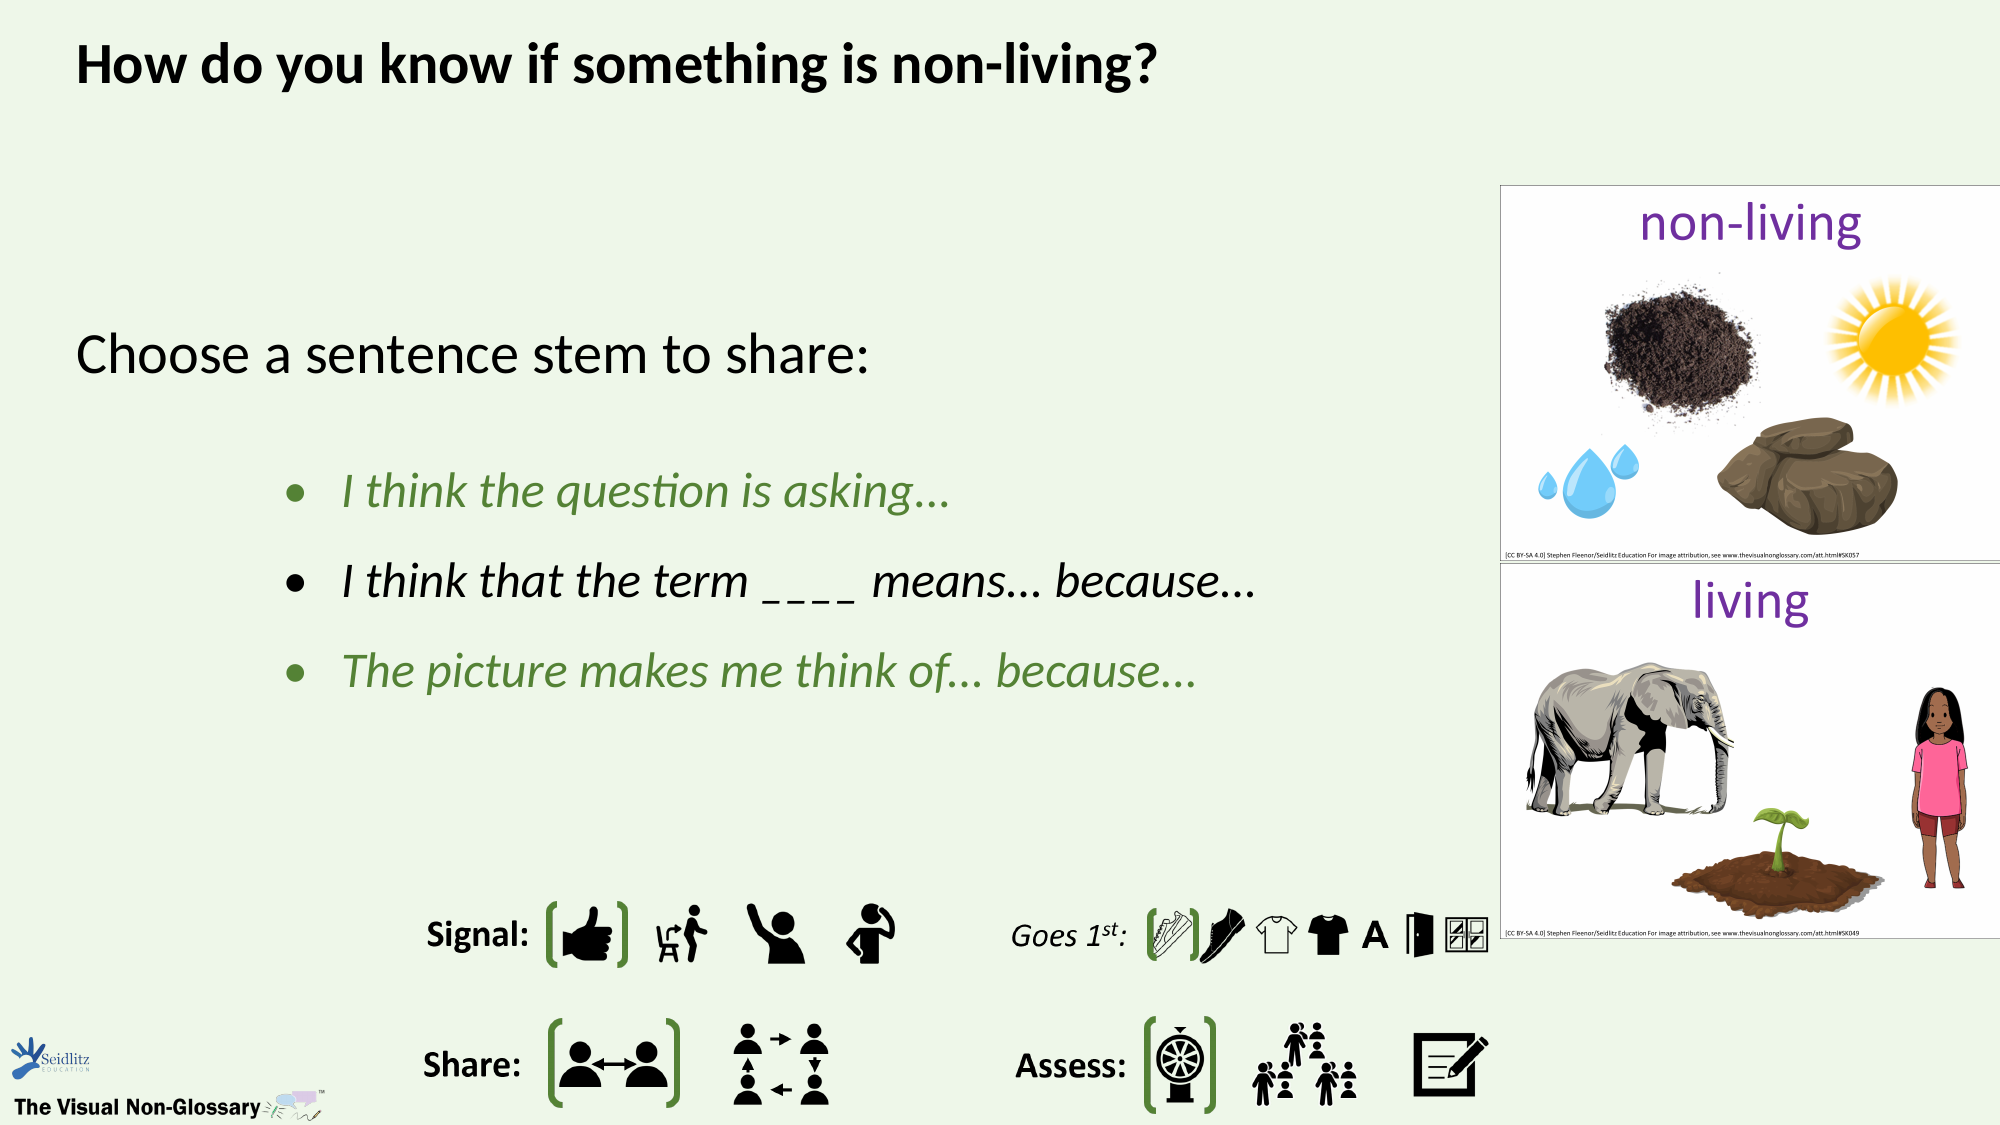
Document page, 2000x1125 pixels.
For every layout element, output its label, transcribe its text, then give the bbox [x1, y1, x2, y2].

text_box Choose a sentence stem to share: [61, 307, 1479, 393]
picture [1499, 185, 2000, 562]
picture [1499, 563, 2000, 940]
picture [400, 899, 1489, 1114]
picture [0, 1034, 328, 1125]
text_box How do you know if something is non-living? [61, 18, 1479, 103]
text_box • I think the question is asking... • I think that the term ____ means... because... • The picture makes me think of... because... [267, 374, 1273, 705]
